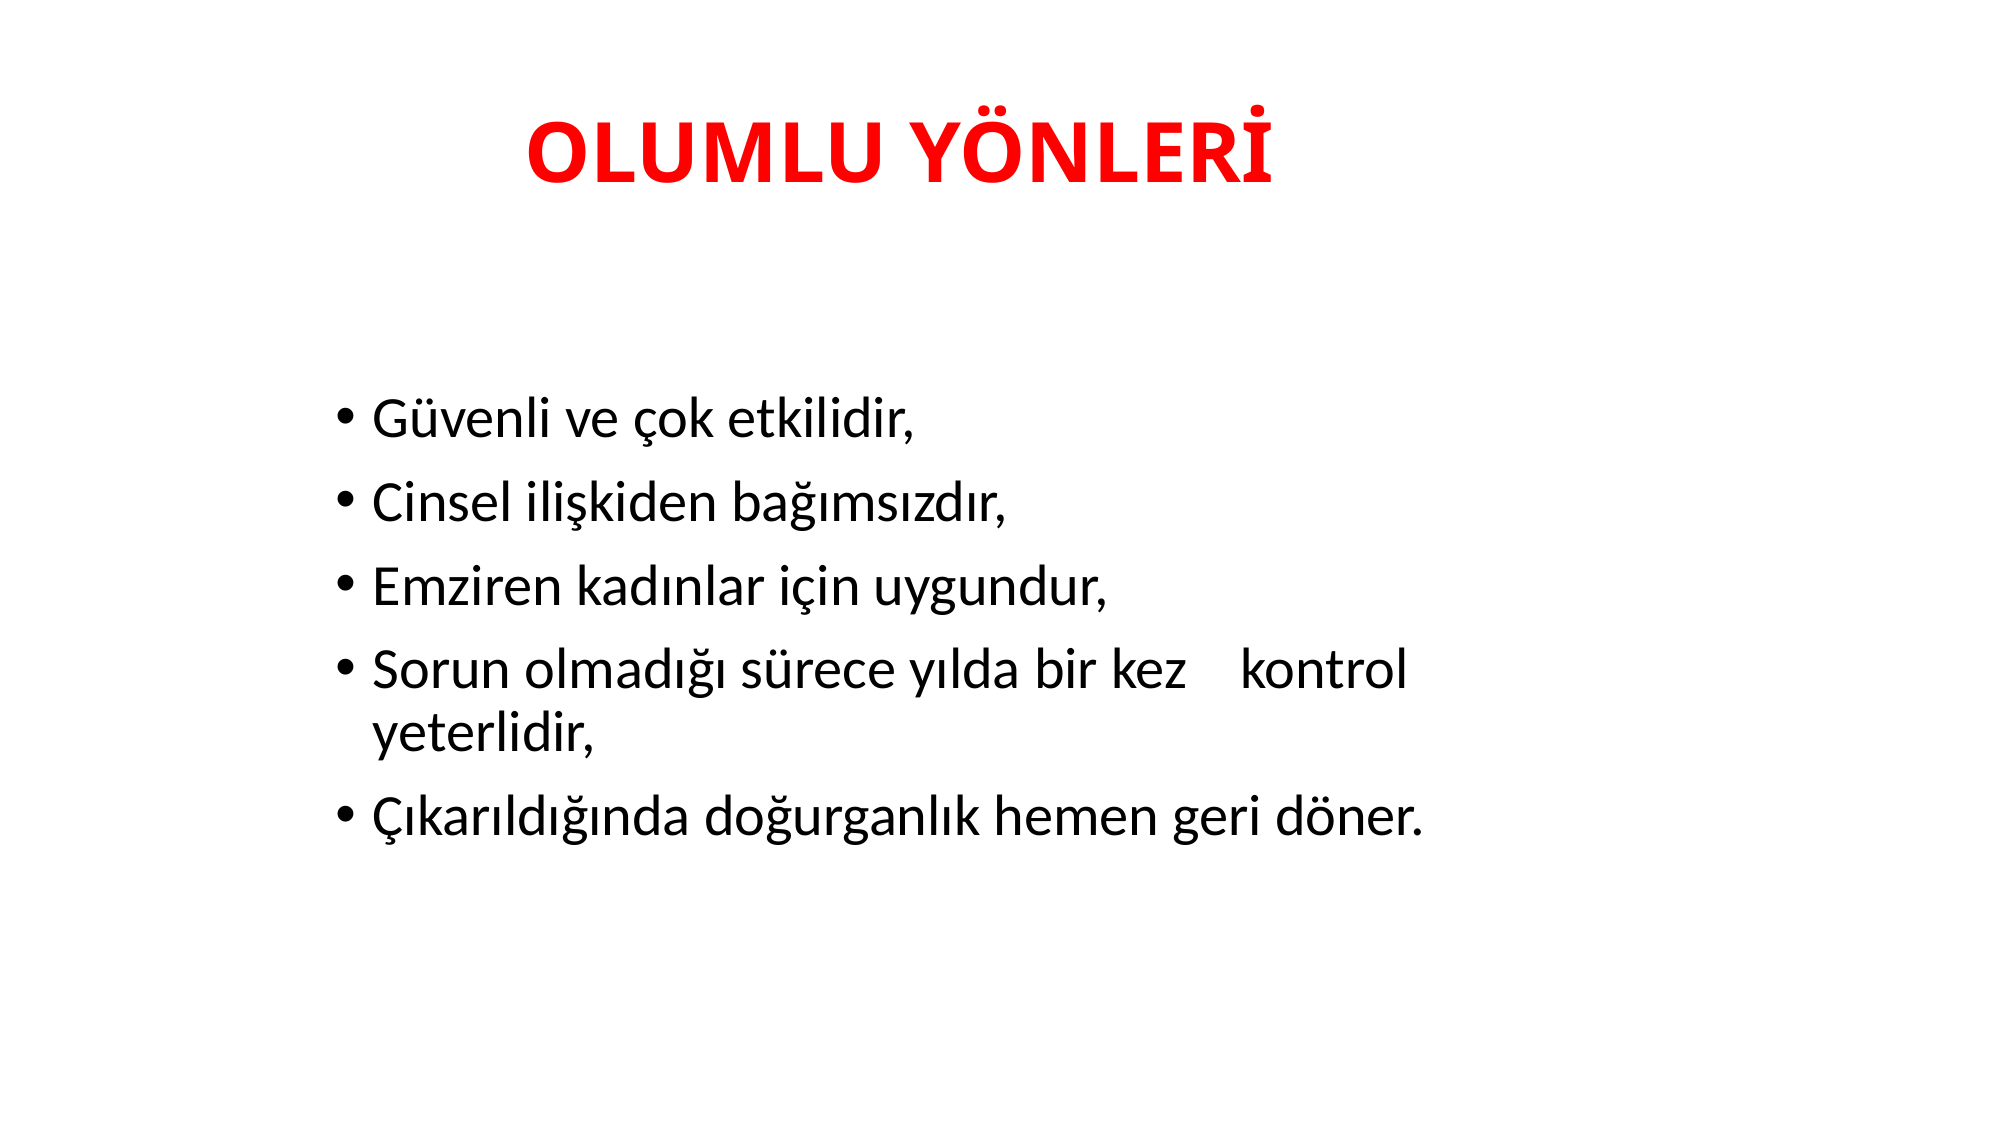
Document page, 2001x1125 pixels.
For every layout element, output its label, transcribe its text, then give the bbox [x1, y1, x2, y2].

list Güvenli ve çok etkilidir, Cinsel ilişkiden bağımsızdır, Emziren kadınlar için uygundur, Sorun olmadığı sürece yılda bir kez kontrol yeterlidir, Çıkarıldığında doğurganlık hemen geri döner. [320, 379, 1596, 1055]
title OLUMLU YÖNLERİ [378, 35, 1658, 275]
